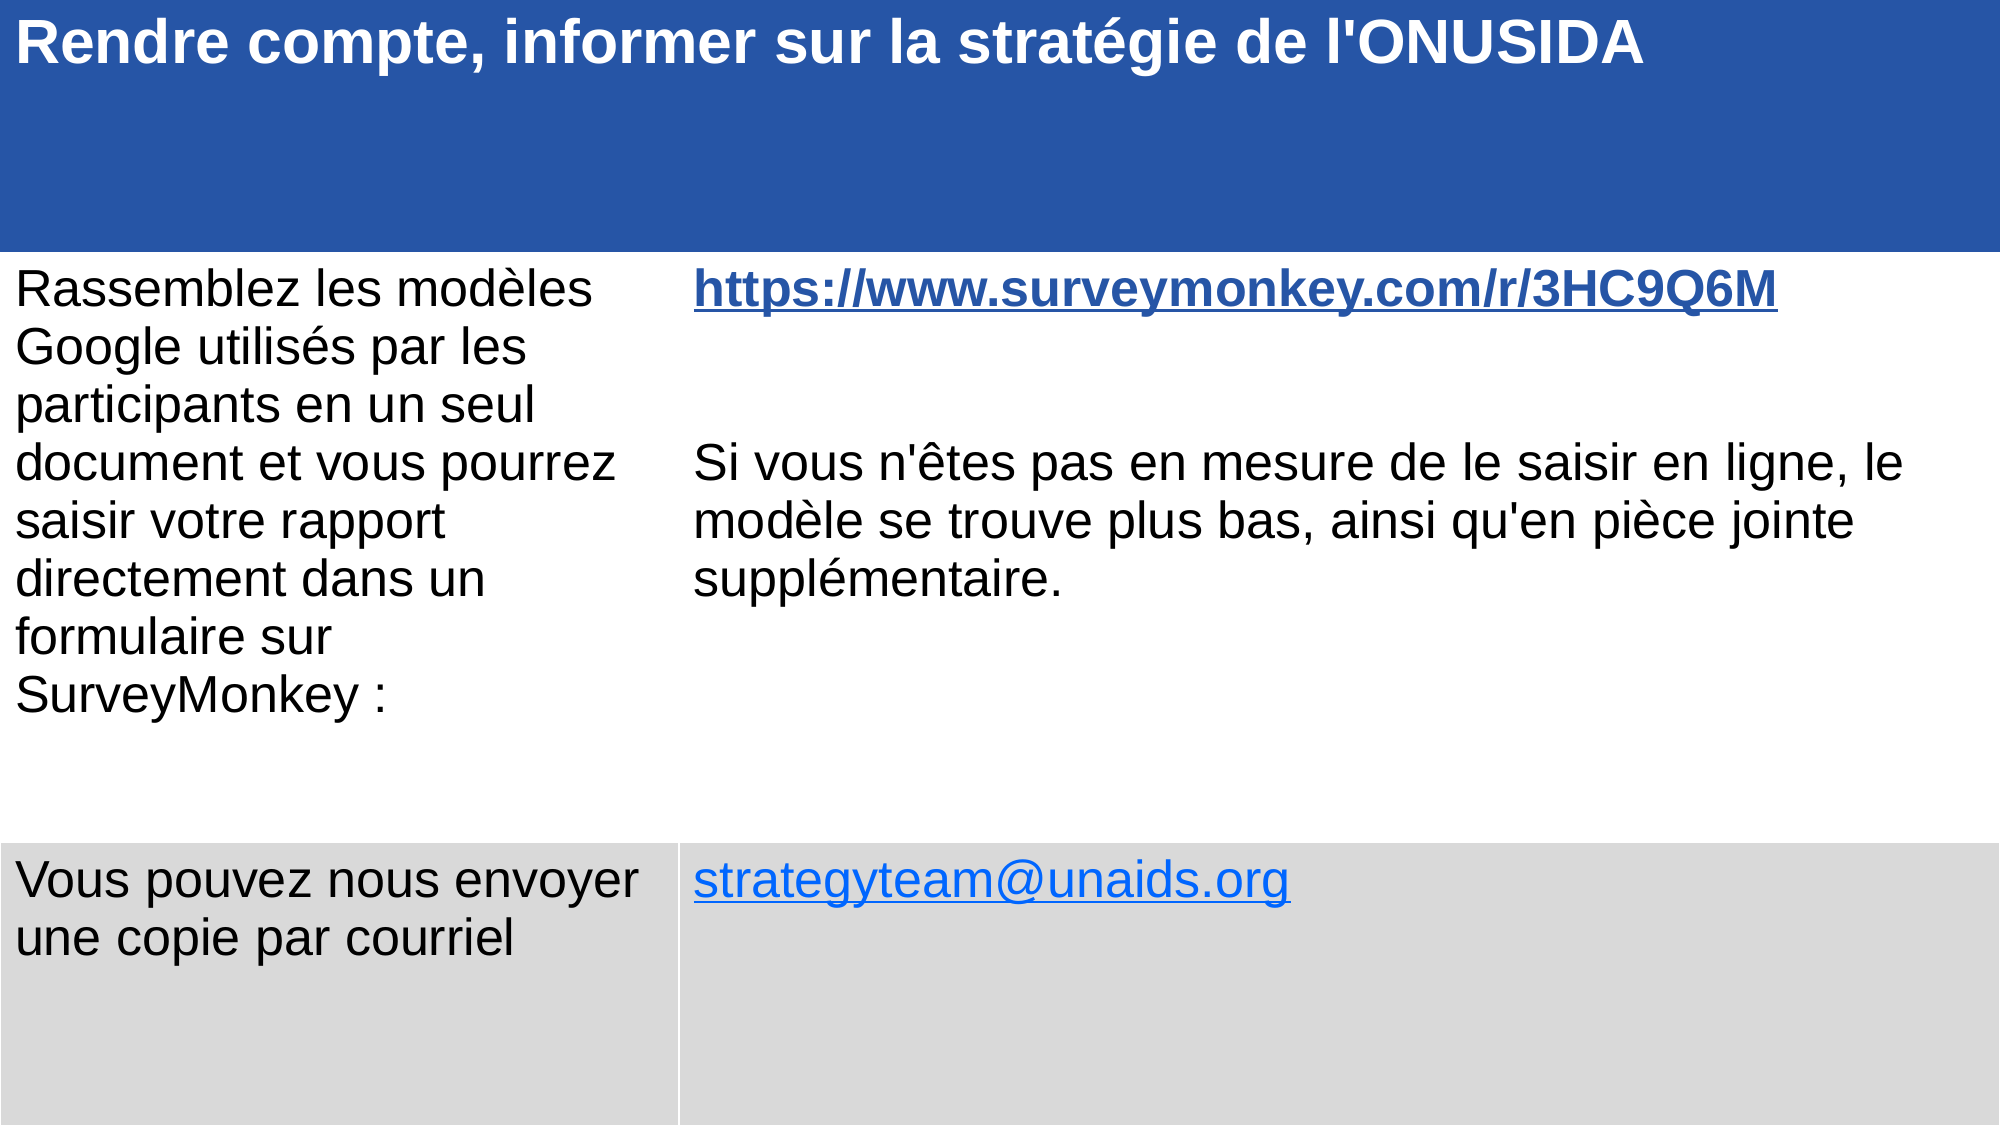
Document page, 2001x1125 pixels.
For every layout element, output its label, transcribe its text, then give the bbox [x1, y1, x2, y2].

table_cell Rassemblez les modèles Google utilisés par les participants en un seul document et vous pourrez saisir votre rapport directement dans un formulaire sur SurveyMonkey : [1, 252, 678, 843]
table_header Rendre compte, informer sur la stratégie de l'ONUSIDA [0, 0, 2000, 252]
table_cell Vous pouvez nous envoyer une copie par courriel [1, 843, 678, 1125]
table_cell strategyteam@unaids.org [680, 843, 1999, 1125]
table_cell https://www.surveymonkey.com/r/3HC9Q6M Si vous n'êtes pas en mesure de le saisir en ligne, le modèle se trouve plus bas, ainsi qu'en pièce jointe supplémentaire. [680, 252, 1999, 843]
